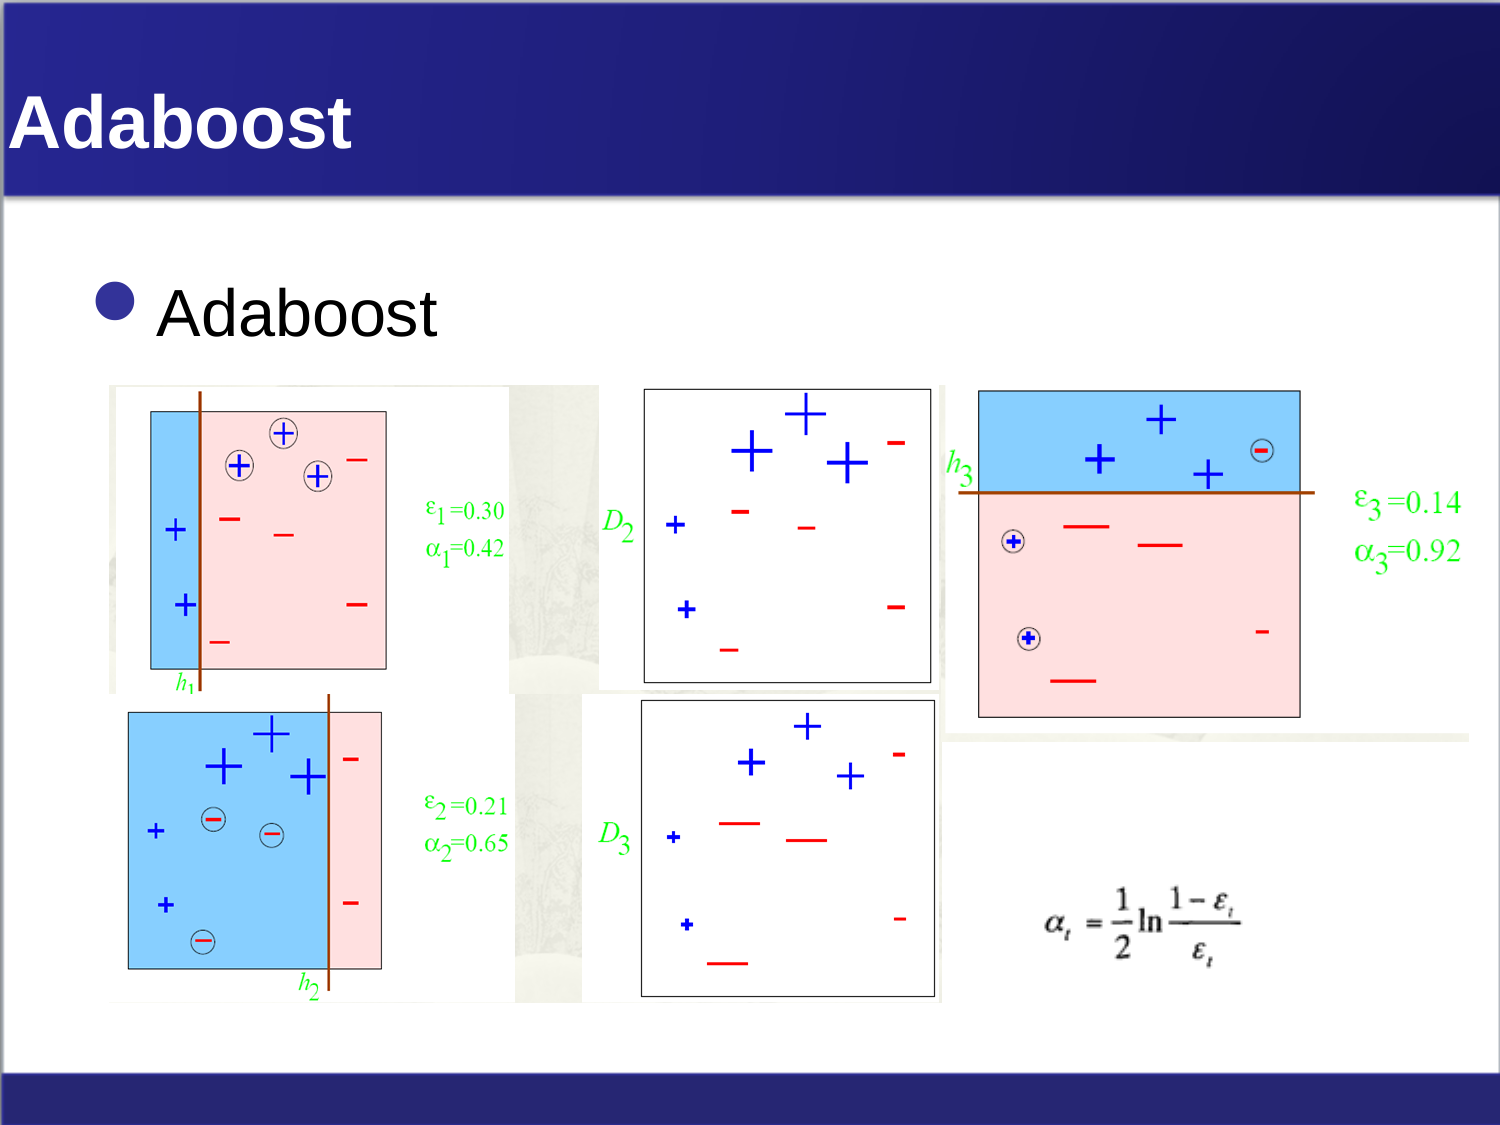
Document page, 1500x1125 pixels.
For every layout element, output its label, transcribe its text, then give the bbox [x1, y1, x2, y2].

picture [0, 0, 1500, 1125]
list Adaboost [74, 262, 1426, 916]
text_box Adaboost [0, 66, 1425, 207]
